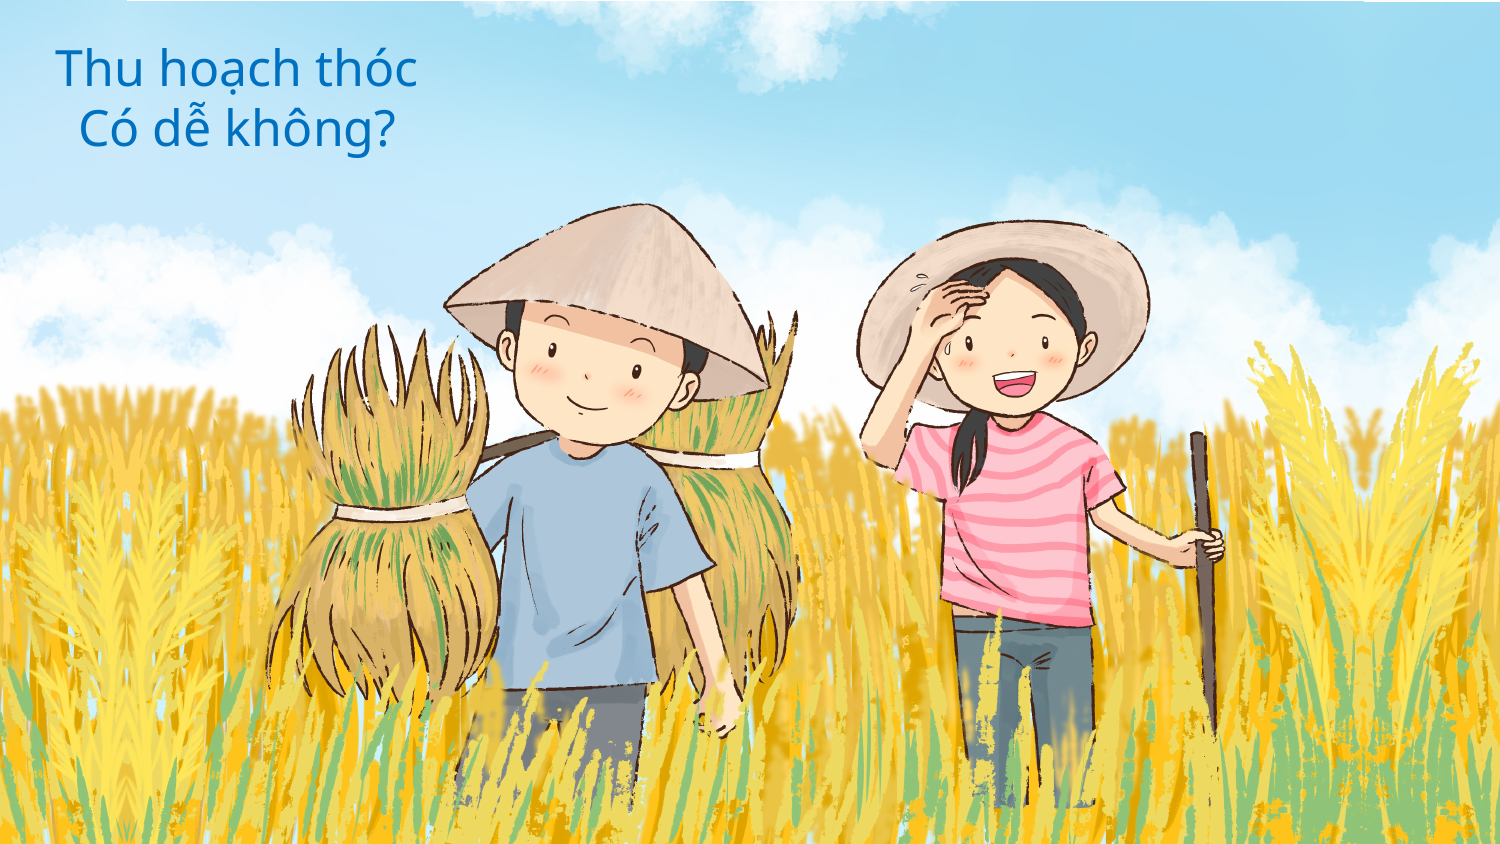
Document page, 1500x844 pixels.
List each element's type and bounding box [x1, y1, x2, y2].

text_box [0, 0, 1500, 844]
